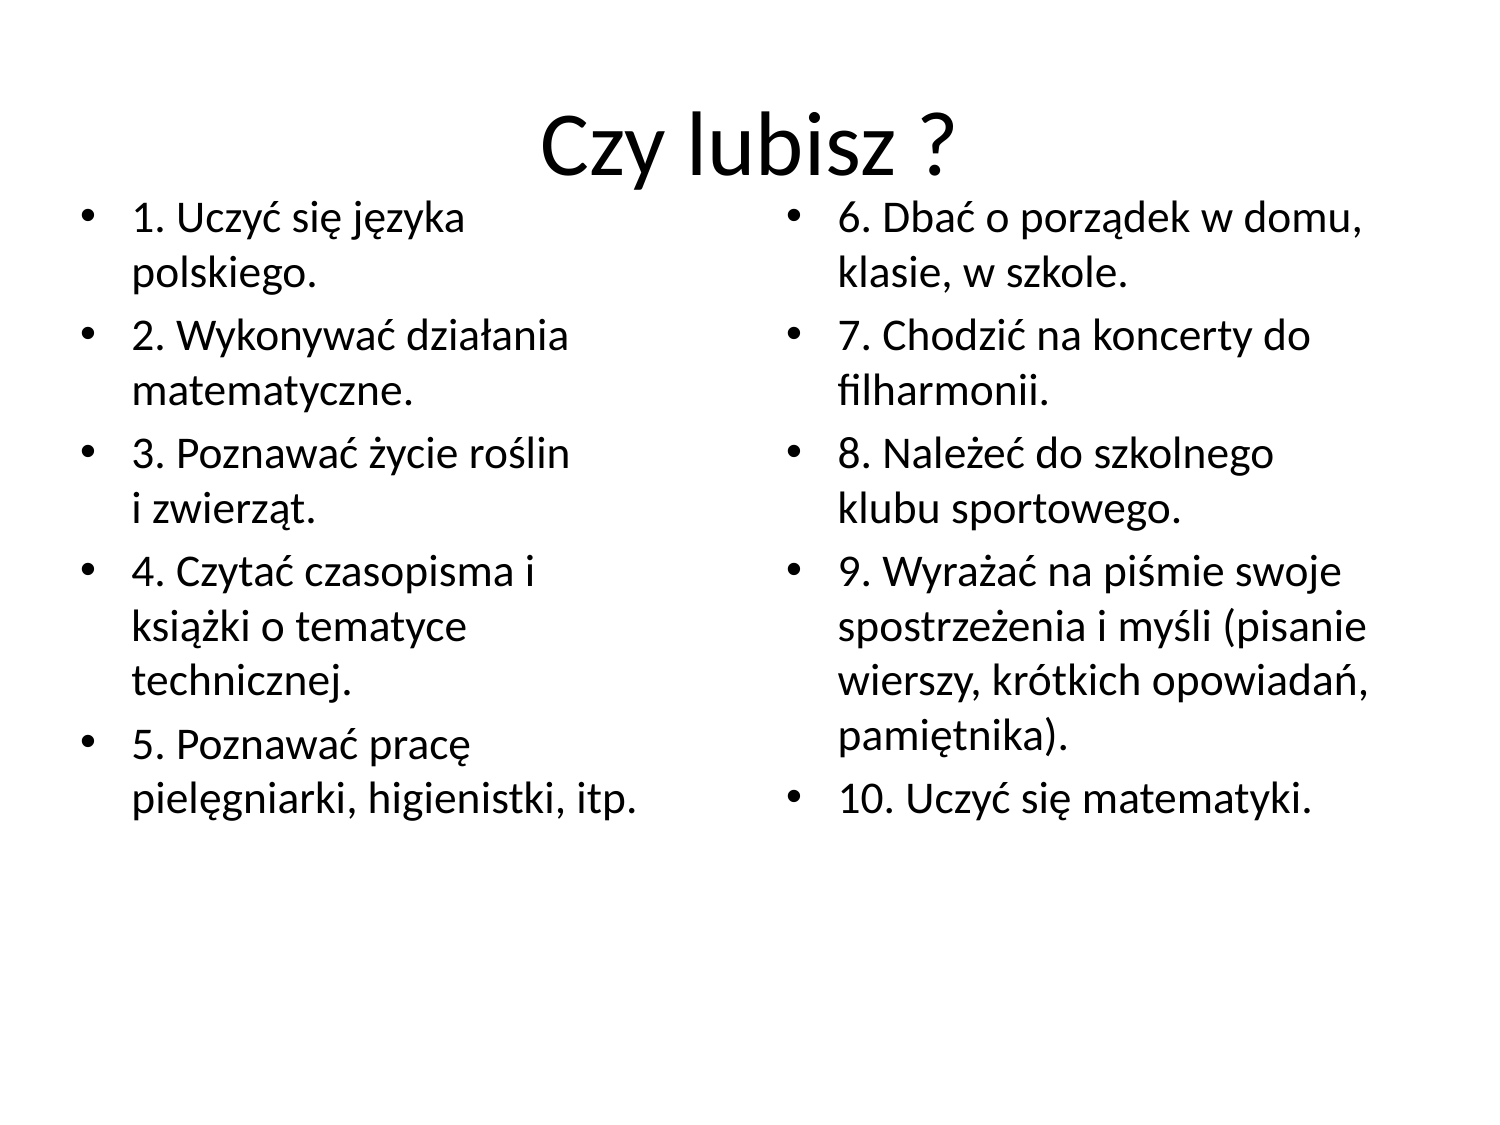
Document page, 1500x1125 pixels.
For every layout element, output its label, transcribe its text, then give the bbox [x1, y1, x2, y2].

list 6. Dbać o porządek w domu, klasie, w szkole. 7. Chodzić na koncerty do filharmonii. 8. Należeć do szkolnego klubu sportowego. 9. Wyrażać na piśmie swoje spostrzeżenia i myśli (pisanie wierszy, krótkich opowiadań, pamiętnika). 10. Uczyć się matematyki. [771, 179, 1400, 846]
list 1. Uczyć się języka polskiego. 2. Wykonywać działania matematyczne. 3. Poznawać życie roślin i zwierząt. 4. Czytać czasopisma i książki o tematyce technicznej. 5. Poznawać pracę pielęgniarki, higienistki, itp. [64, 179, 660, 835]
title Czy lubisz ? [75, 45, 1425, 233]
